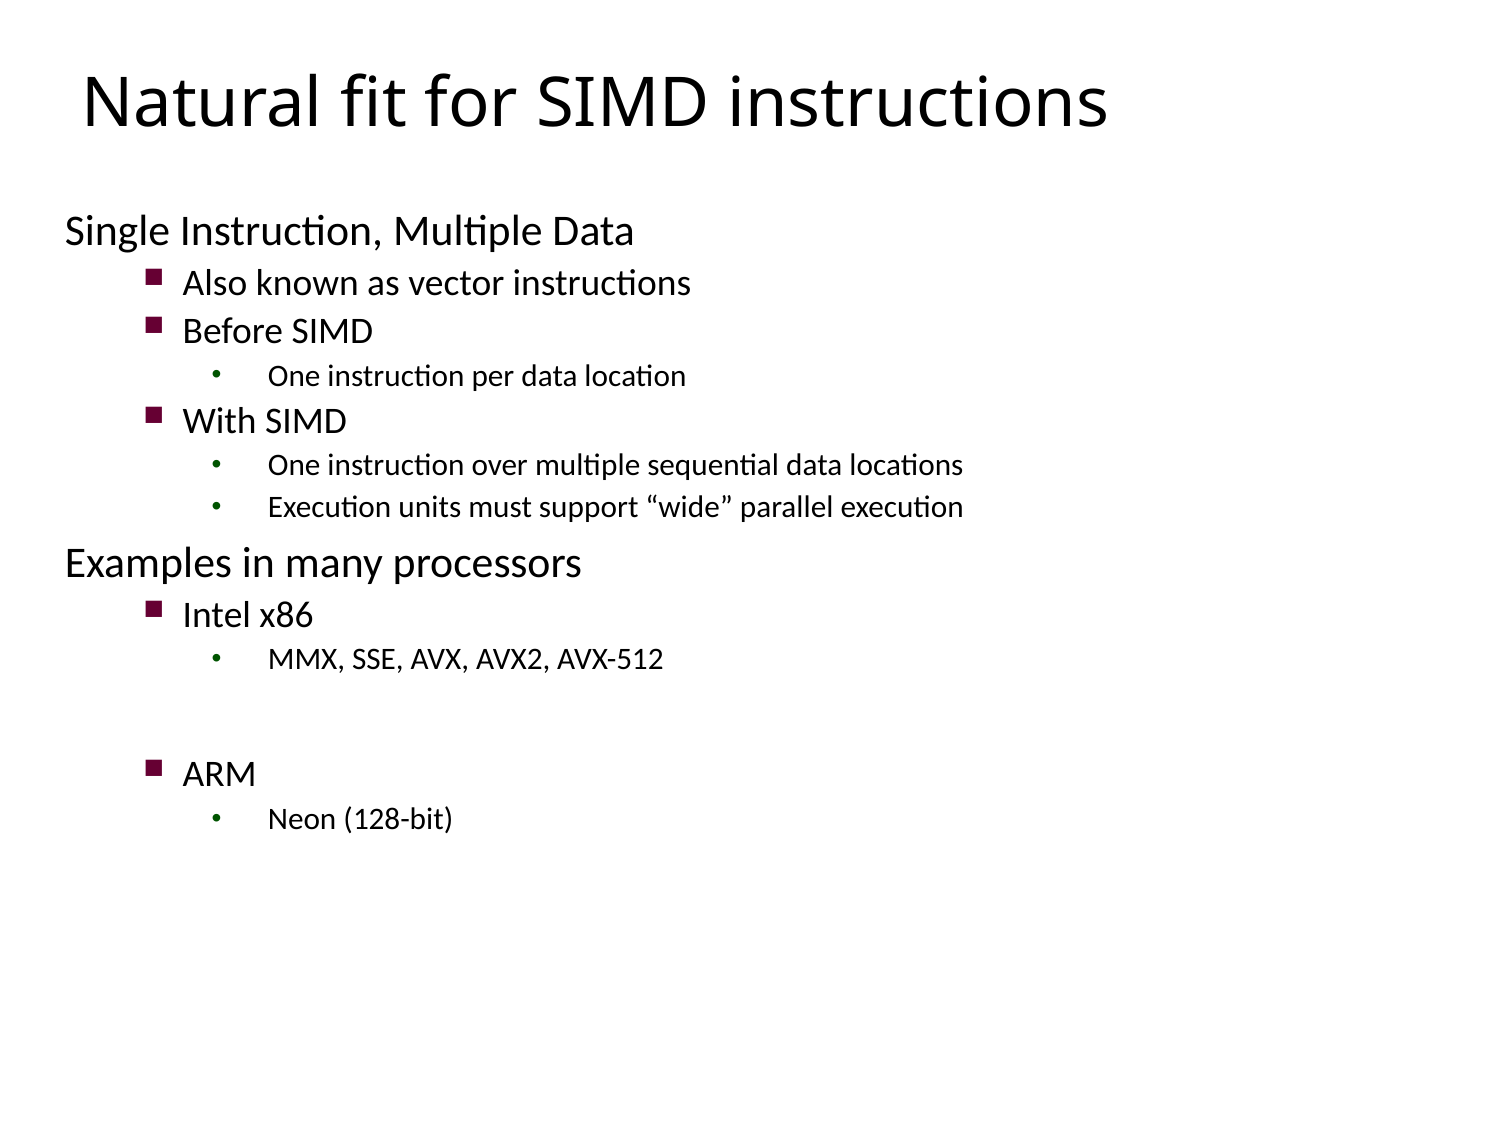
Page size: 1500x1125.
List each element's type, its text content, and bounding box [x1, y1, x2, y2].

title Natural fit for SIMD instructions [66, 40, 1497, 169]
list Single Instruction, Multiple Data Also known as vector instructions Before SIMD One instruction per data location With SIMD One instruction over multiple sequential data locations Execution units must support “wide” parallel execution Examples in many processors Intel x86 MMX, SSE, AVX, AVX2, AVX-512 ARM Neon (128-bit) [47, 200, 1411, 1058]
